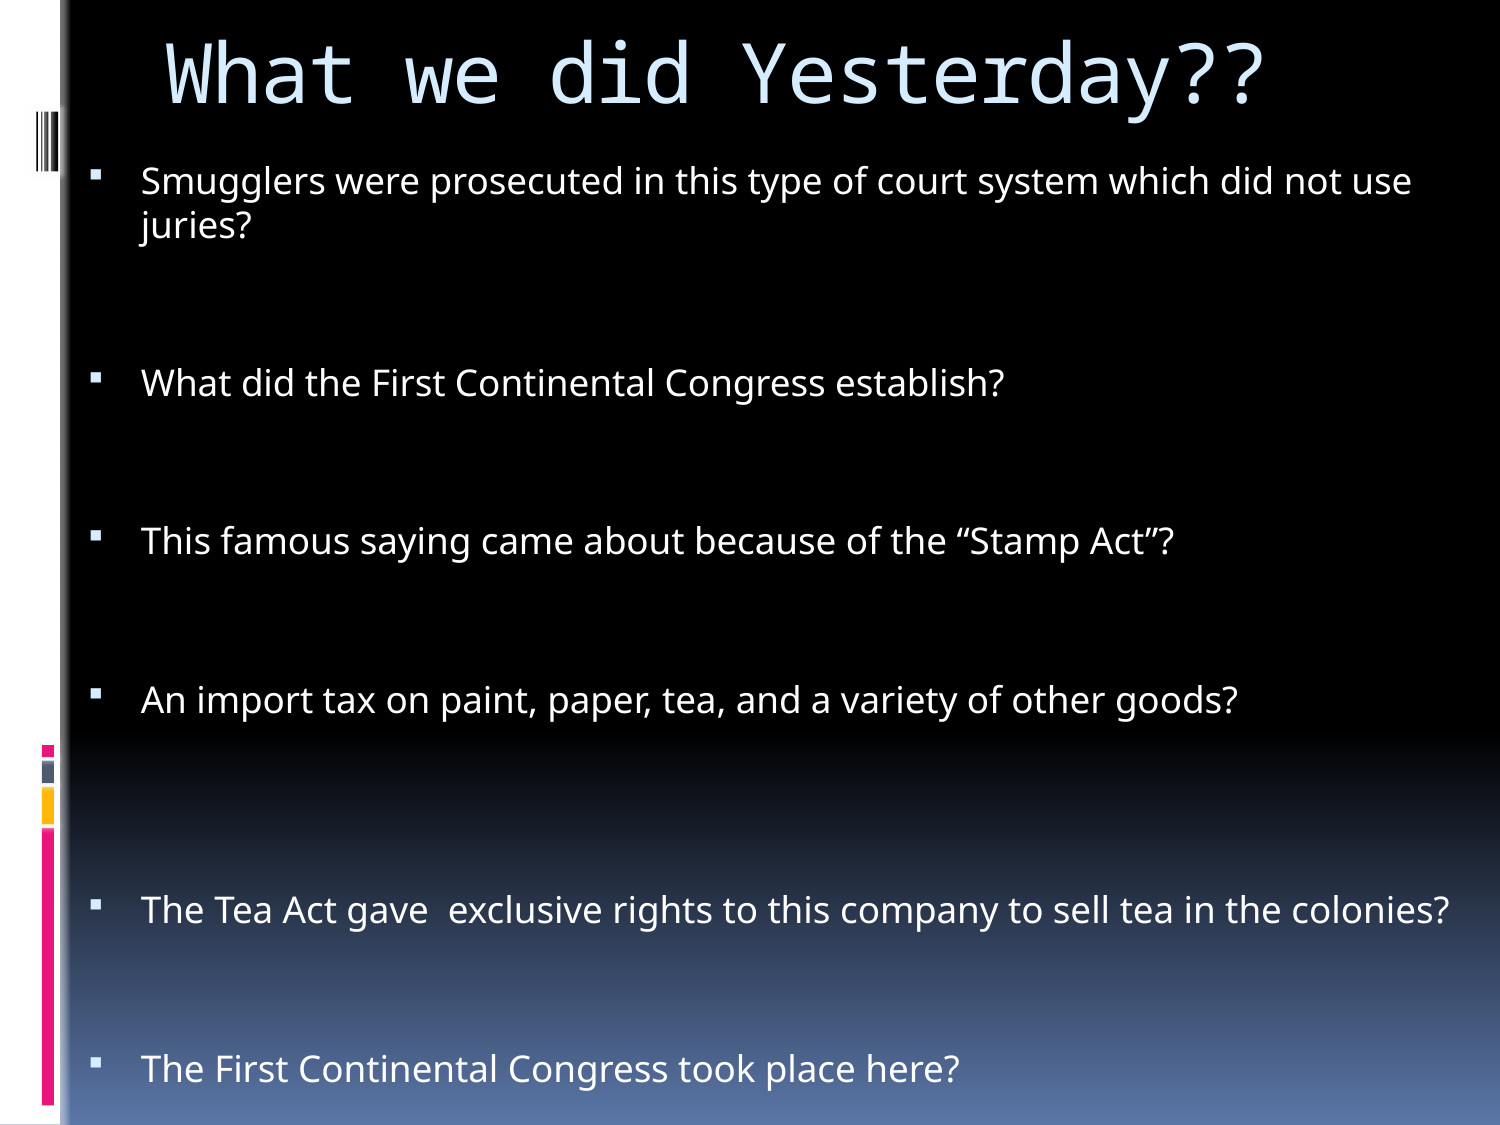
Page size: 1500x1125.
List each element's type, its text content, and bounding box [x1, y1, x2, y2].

title What we did Yesterday?? [150, 12, 1425, 149]
list Smugglers were prosecuted in this type of court system which did not use juries? What did the First Continental Congress establish? This famous saying came about because of the “Stamp Act”? An import tax on paint, paper, tea, and a variety of other goods? The Tea Act gave exclusive rights to this company to sell tea in the colonies? The First Continental Congress took place here? [62, 149, 1500, 1100]
